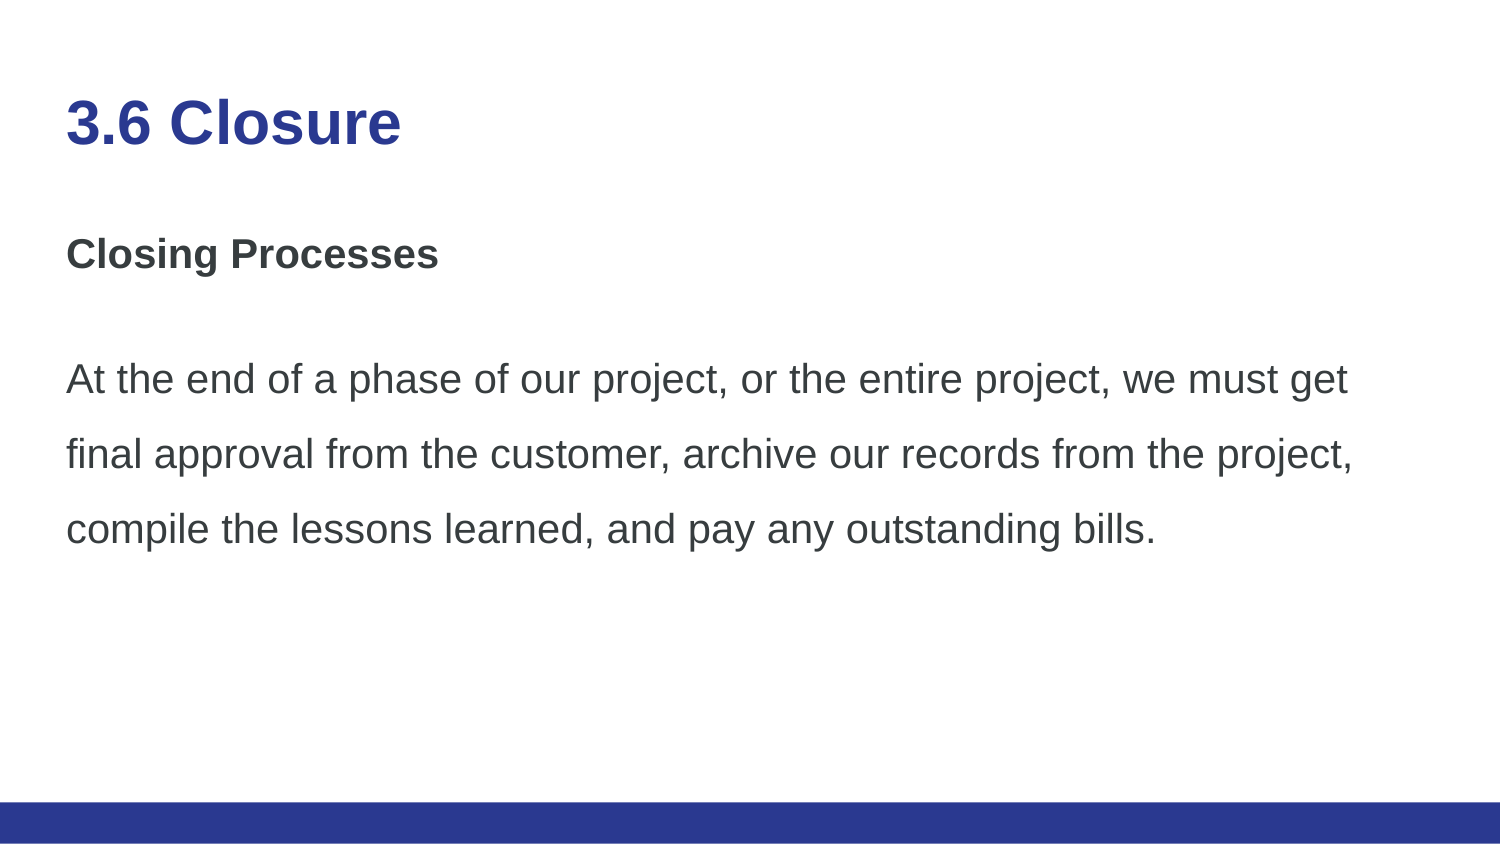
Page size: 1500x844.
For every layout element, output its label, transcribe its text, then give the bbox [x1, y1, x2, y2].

list Closing Processes At the end of a phase of our project, or the entire project, we must get final approval from the customer, archive our records from the project, compile the lessons learned, and pay any outstanding bills. [51, 201, 1449, 777]
title 3.6 Closure [51, 67, 1449, 167]
